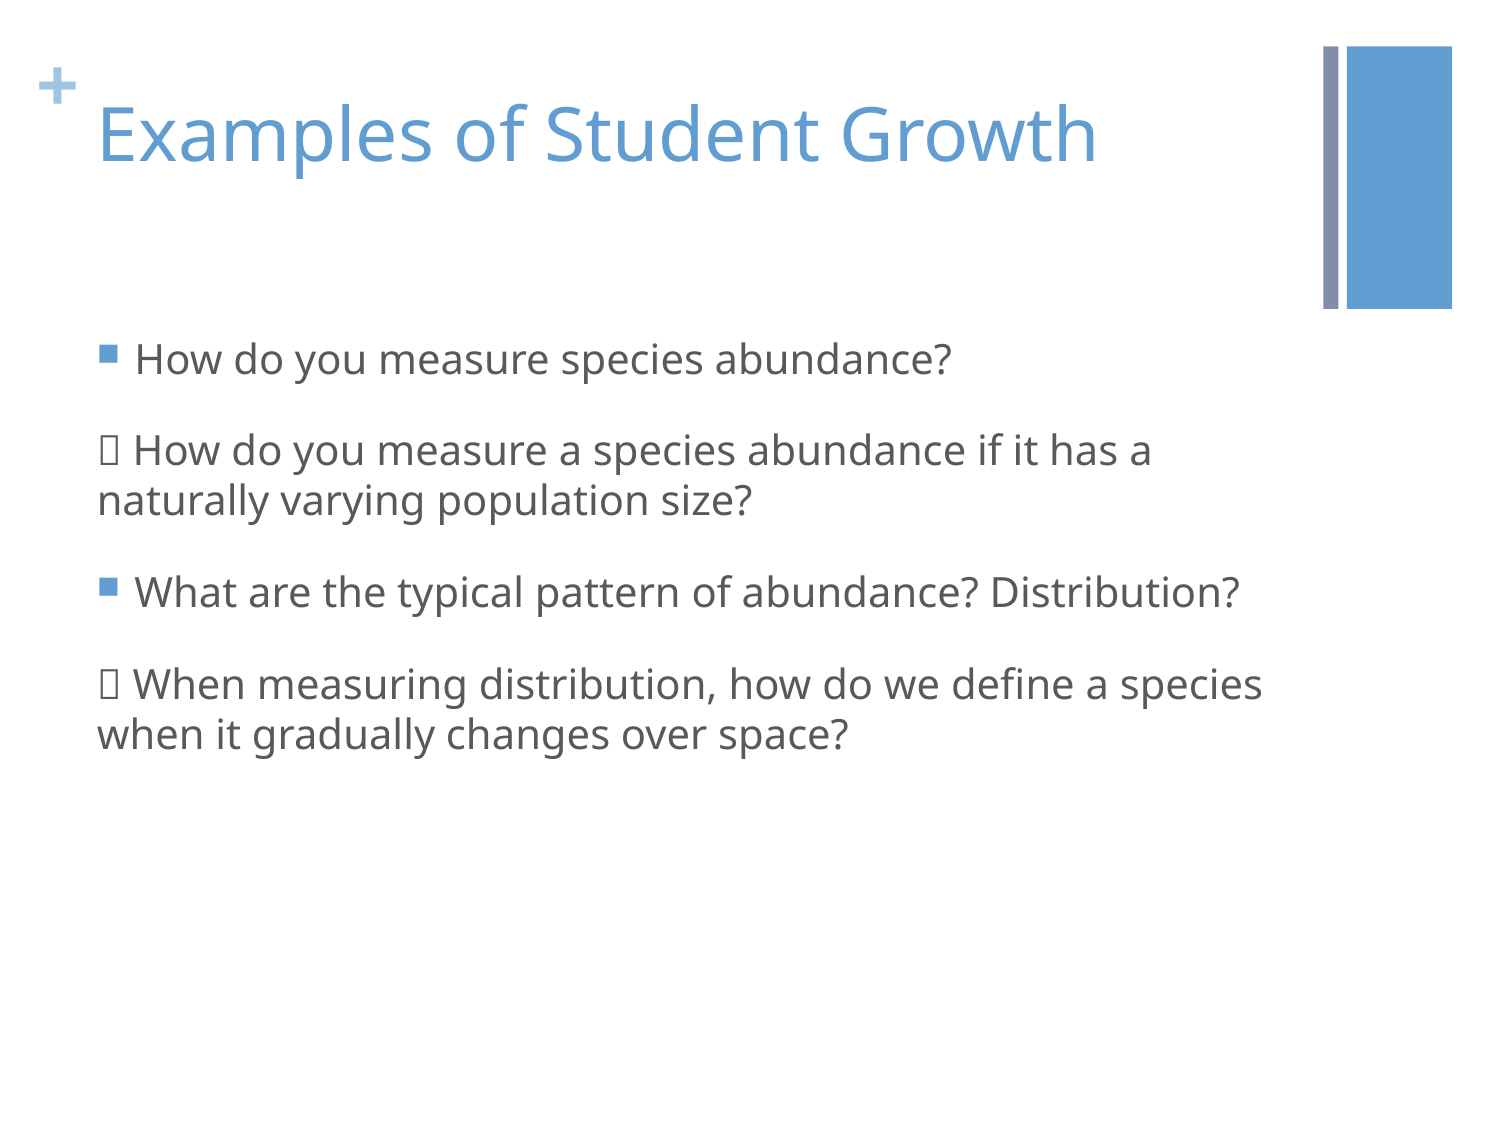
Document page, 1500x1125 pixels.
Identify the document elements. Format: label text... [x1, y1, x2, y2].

title Examples of Student Growth [81, 79, 1322, 263]
list How do you measure species abundance?  How do you measure a species abundance if it has a naturally varying population size? What are the typical pattern of abundance? Distribution?  When measuring distribution, how do we define a species when it gradually changes over space? [81, 324, 1322, 1005]
